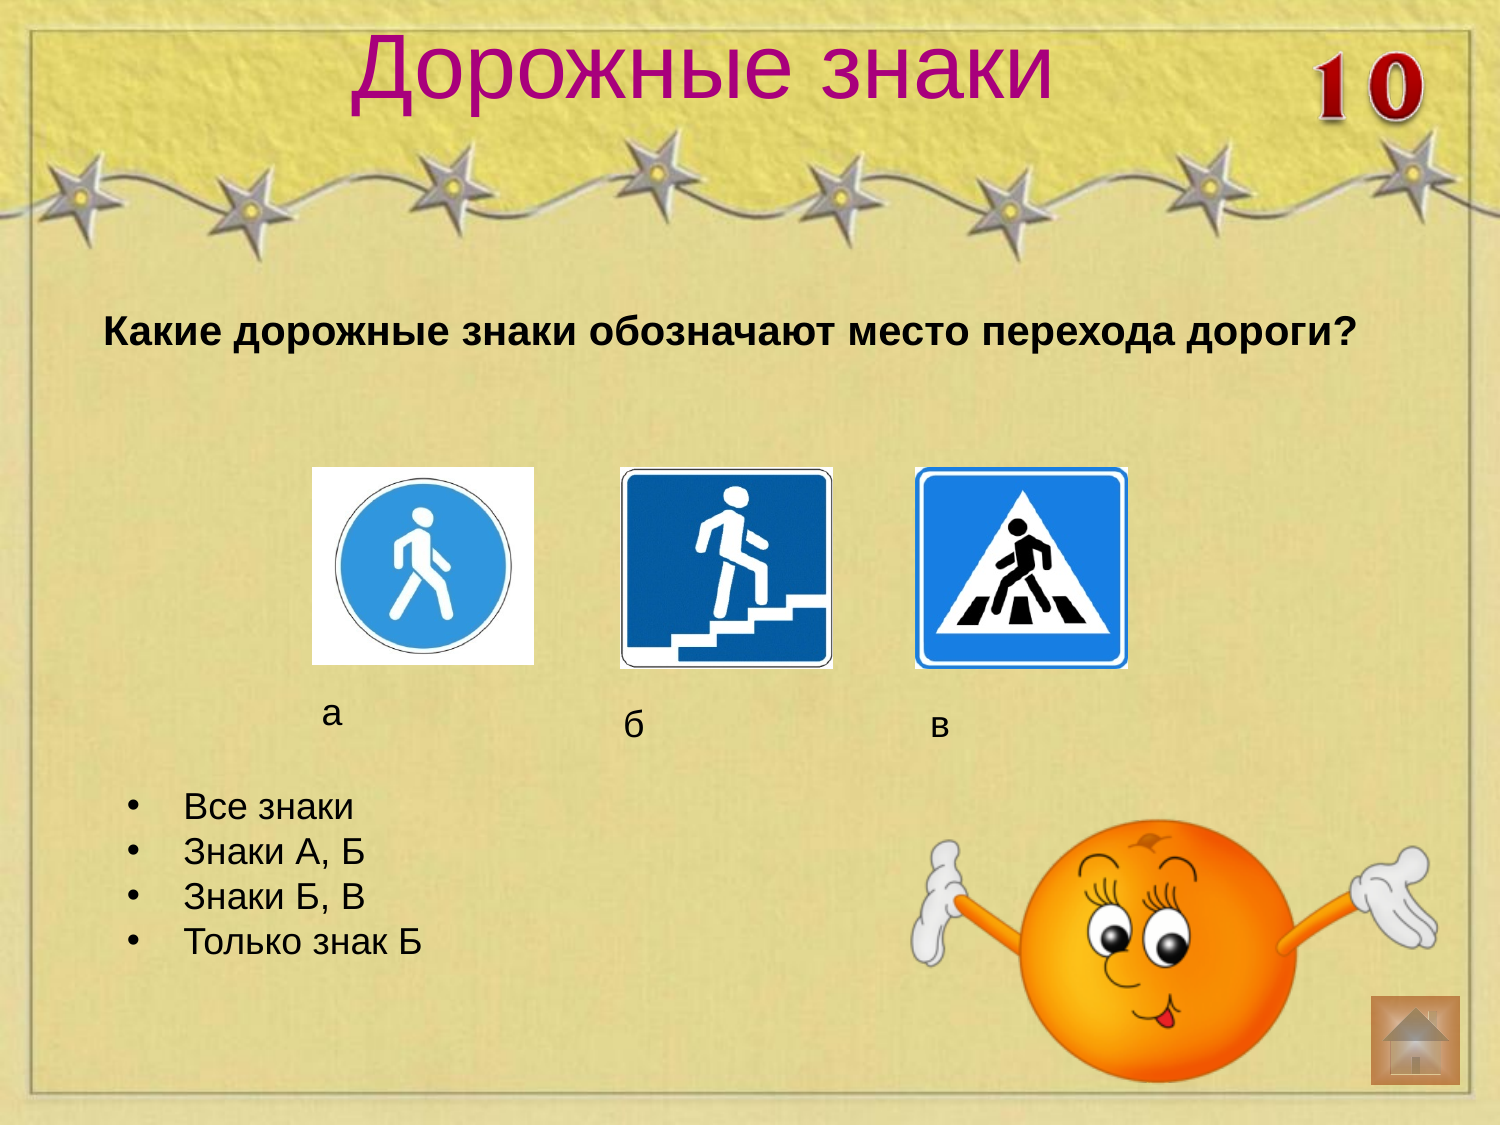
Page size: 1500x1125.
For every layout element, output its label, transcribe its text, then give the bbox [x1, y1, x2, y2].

text_box Дорожные знаки [336, 0, 1176, 125]
text_box [194, 250, 1416, 428]
text_box а [312, 680, 337, 741]
picture [0, 0, 1500, 1125]
text_box [1454, 996, 1460, 1085]
text_box в [915, 692, 975, 753]
text_box Все знаки Знаки А, Б Знаки Б, В Только знак Б [112, 774, 833, 1015]
text_box б [608, 692, 680, 753]
text_box Какие дорожные знаки обозначают место перехода дороги? [88, 160, 1388, 587]
